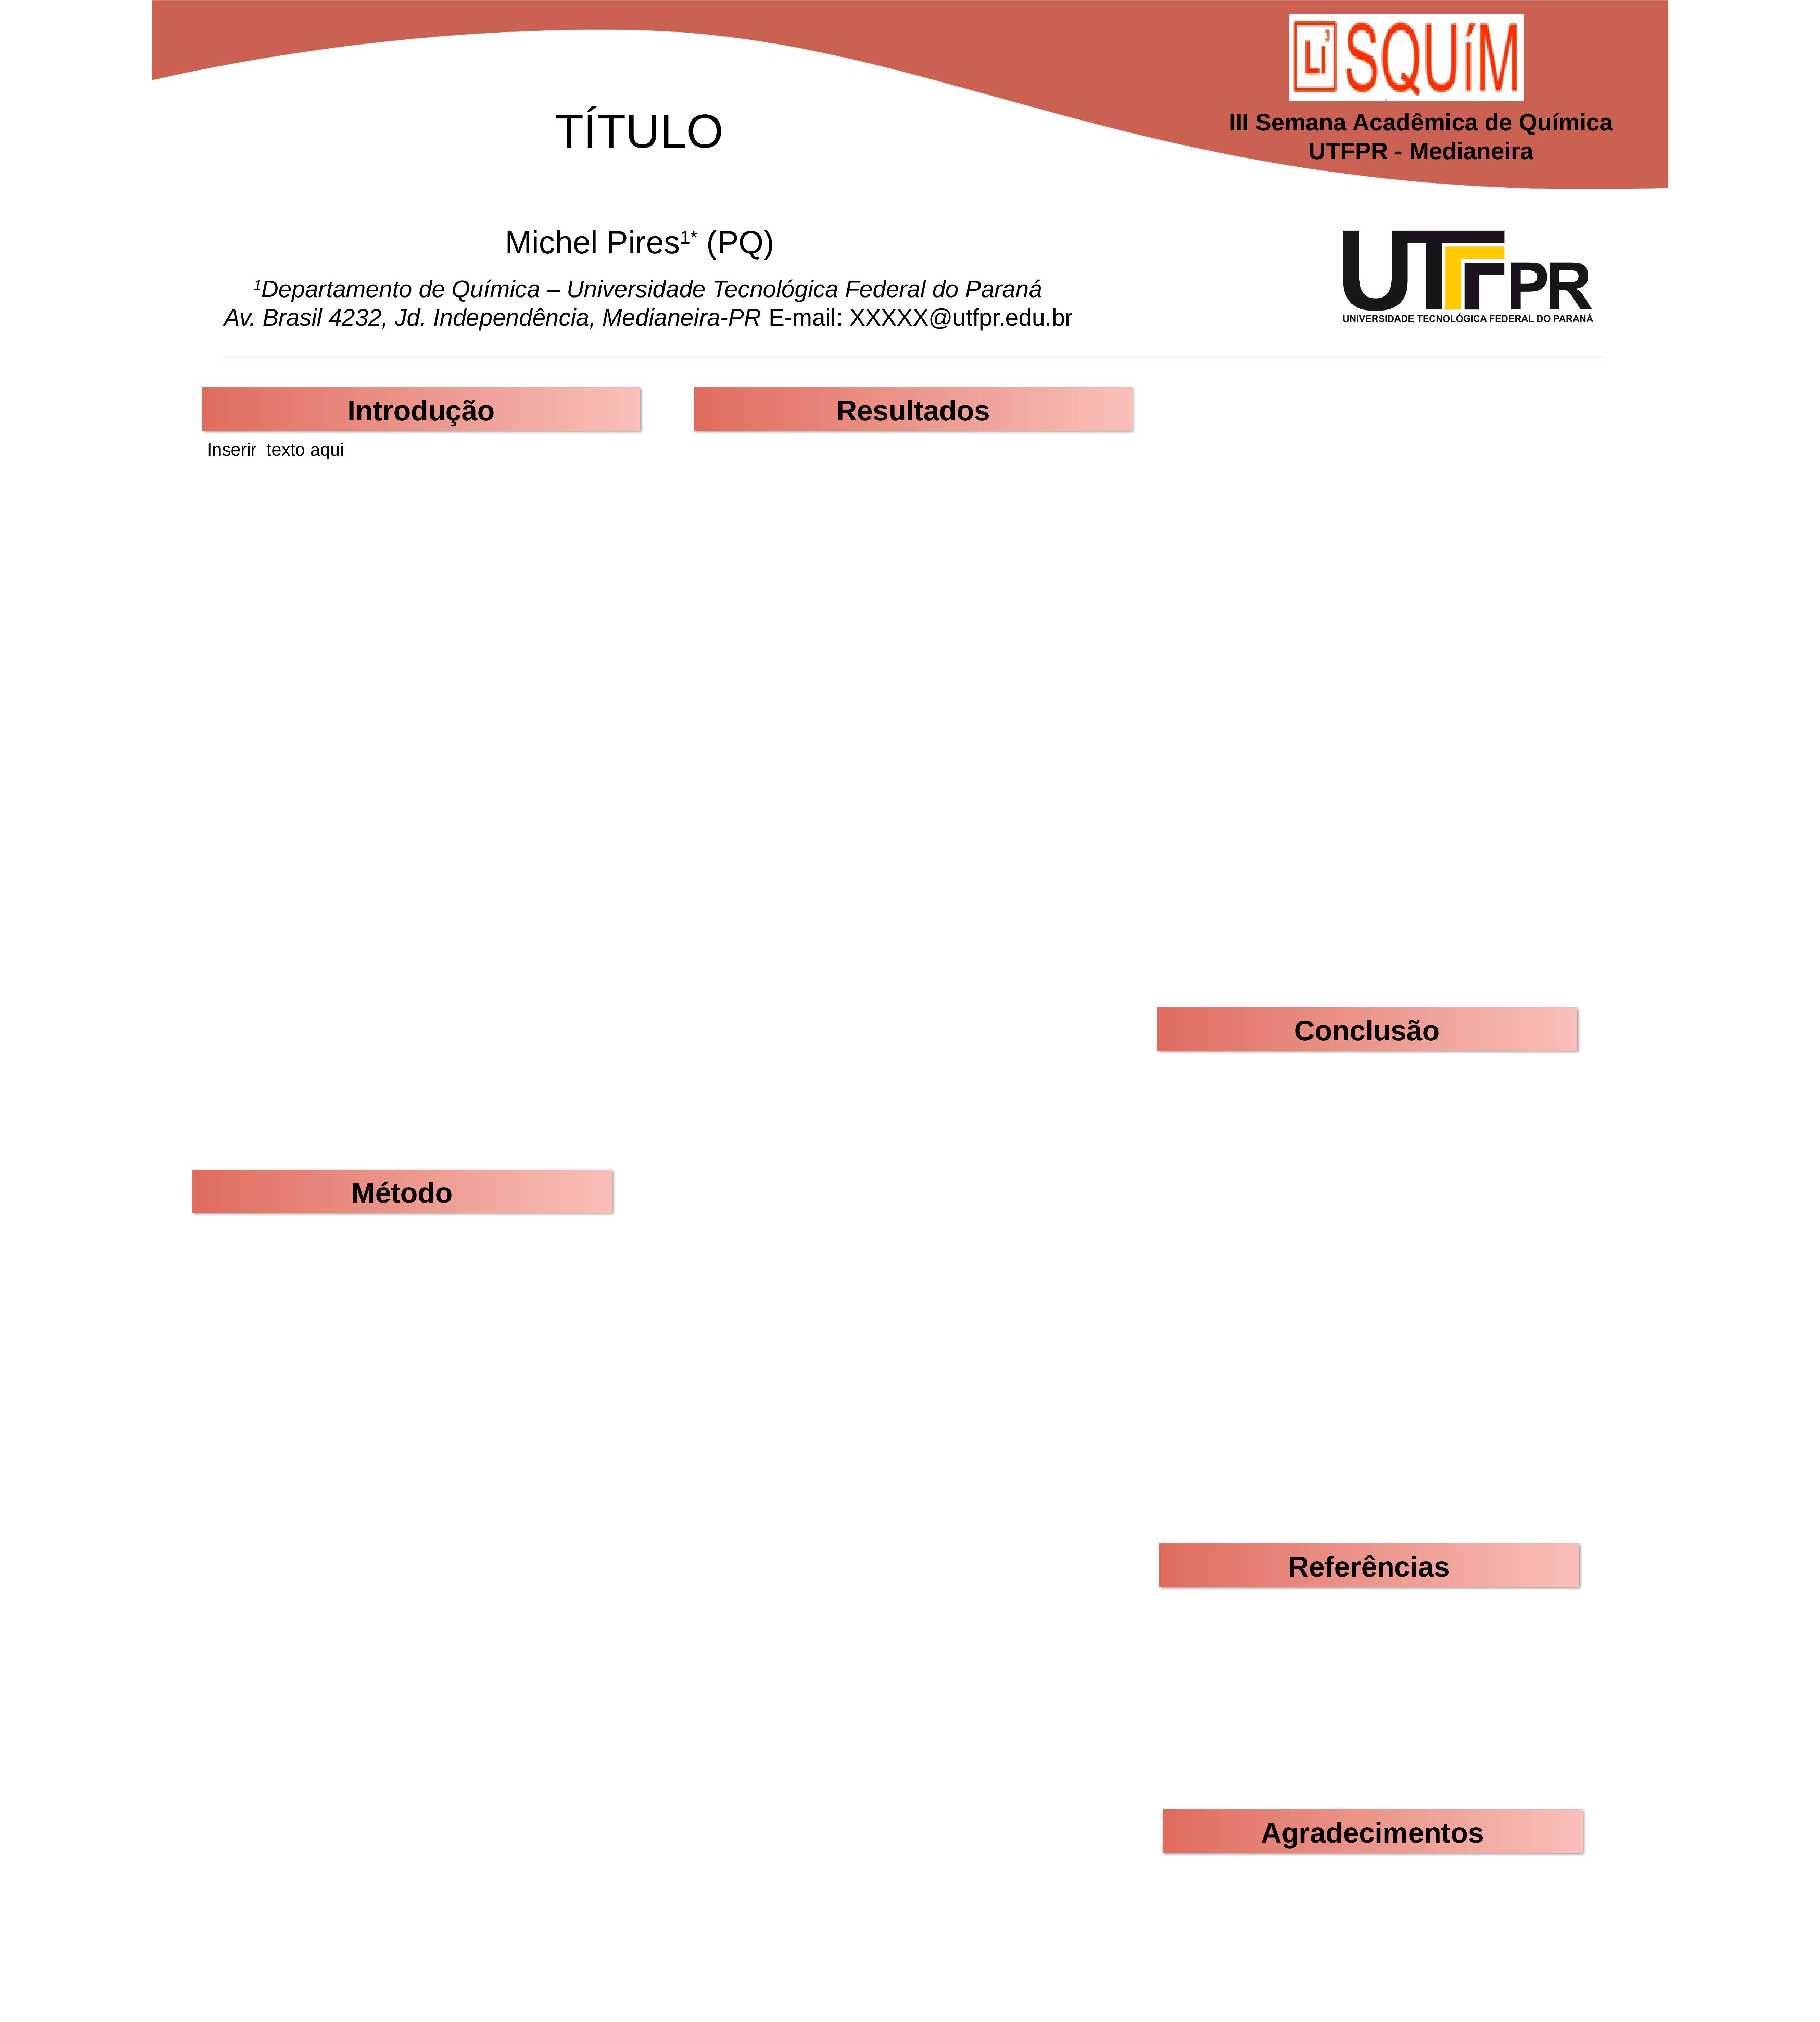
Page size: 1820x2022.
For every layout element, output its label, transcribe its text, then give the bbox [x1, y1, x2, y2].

text_box 1Departamento de Química – Universidade Tecnológica Federal do Paraná Av. Brasil 4232, Jd. Independência, Medianeira-PR E-mail: XXXXX@utfpr.edu.br [192, 271, 1105, 333]
text_box Michel Pires1* (PQ) [295, 219, 984, 263]
text_box Método [192, 1170, 612, 1213]
text_box Introdução [202, 387, 641, 431]
text_box Resultados [694, 387, 1133, 431]
text_box Referências [1159, 1543, 1579, 1587]
picture [1341, 226, 1595, 327]
text_box Agradecimentos [1162, 1809, 1583, 1853]
text_box Conclusão [1157, 1007, 1577, 1051]
picture [152, 0, 1668, 189]
text_box Inserir texto aqui [202, 431, 641, 1132]
